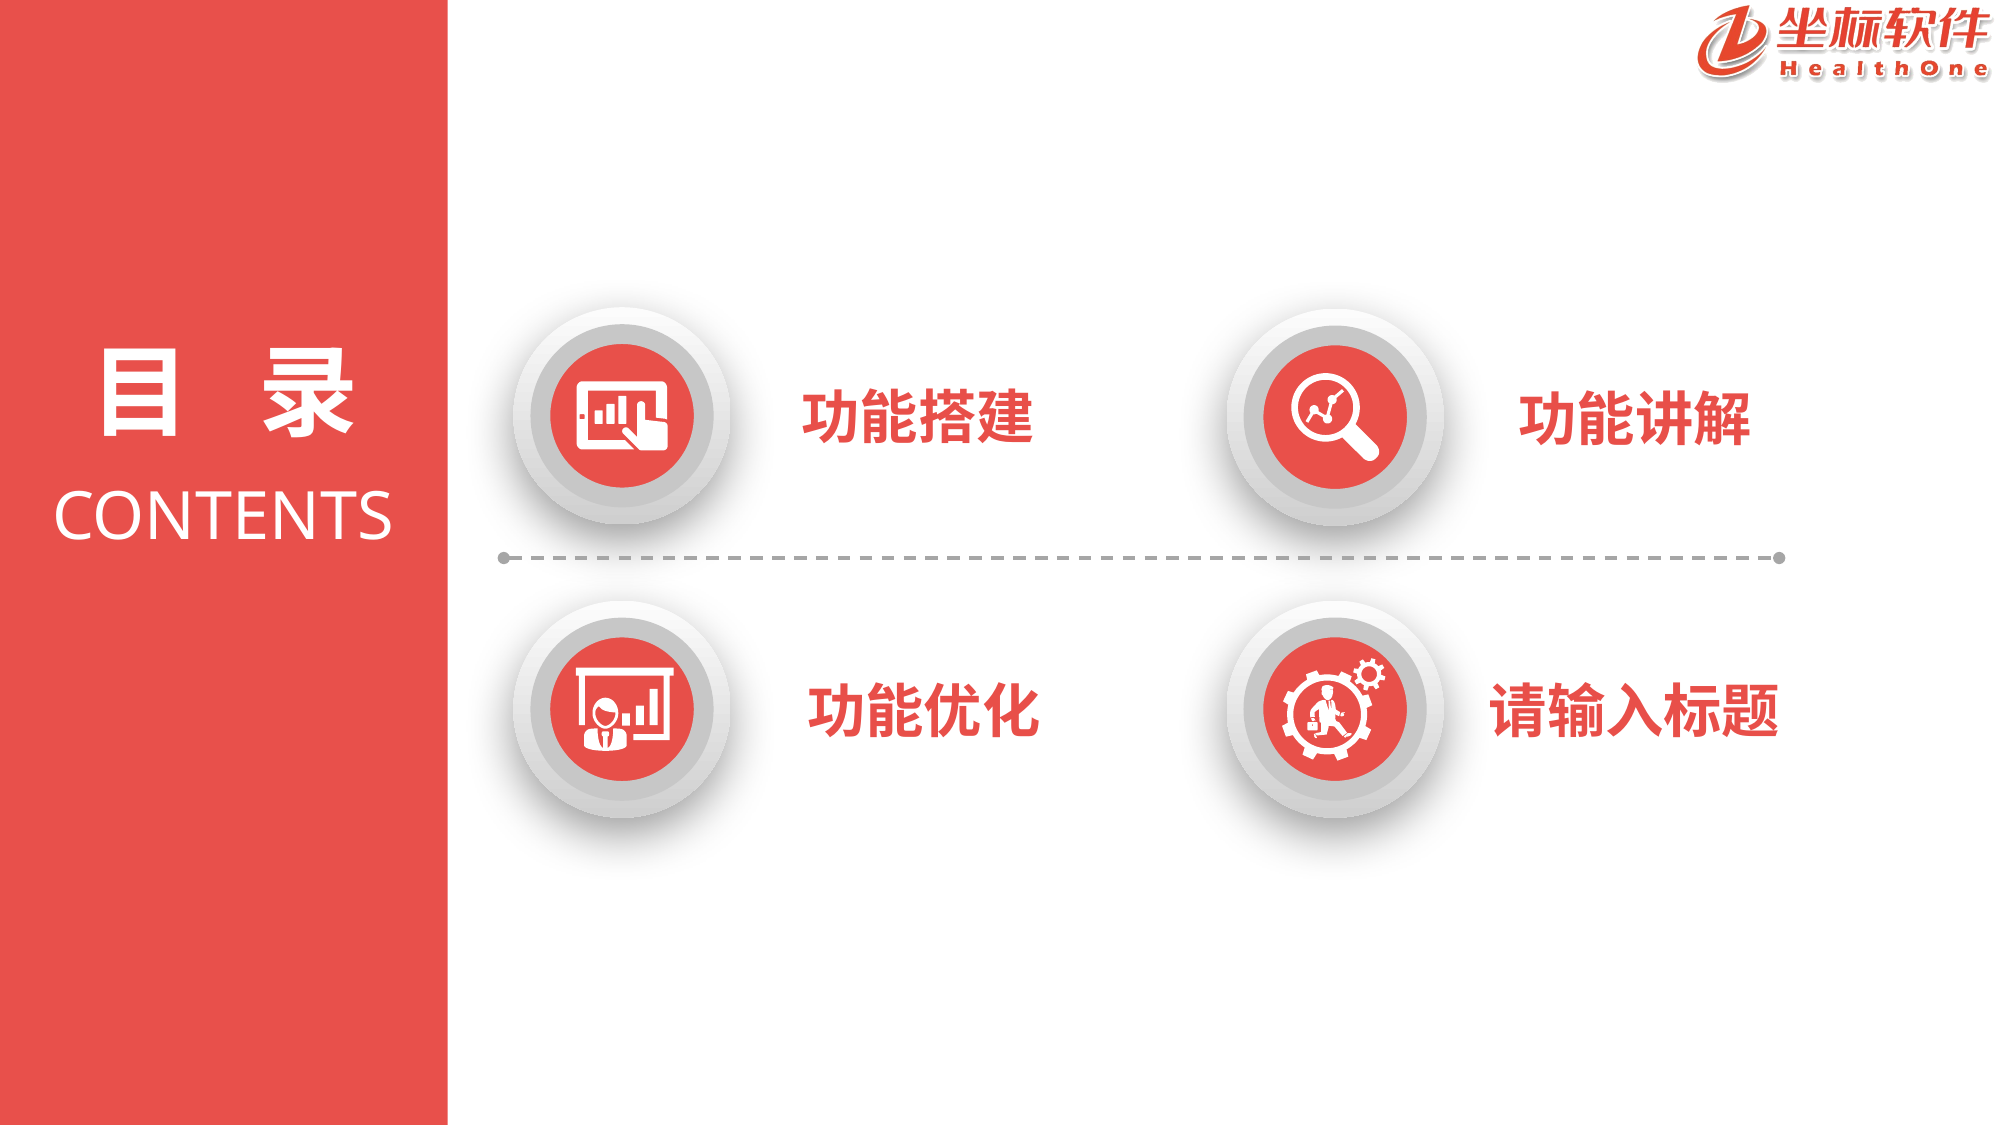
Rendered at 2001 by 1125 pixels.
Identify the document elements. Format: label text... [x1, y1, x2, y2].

list 目 录 [3, 334, 446, 443]
text_box CONTENTS [2, 458, 444, 568]
picture [1691, 0, 1999, 84]
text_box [513, 307, 1796, 818]
